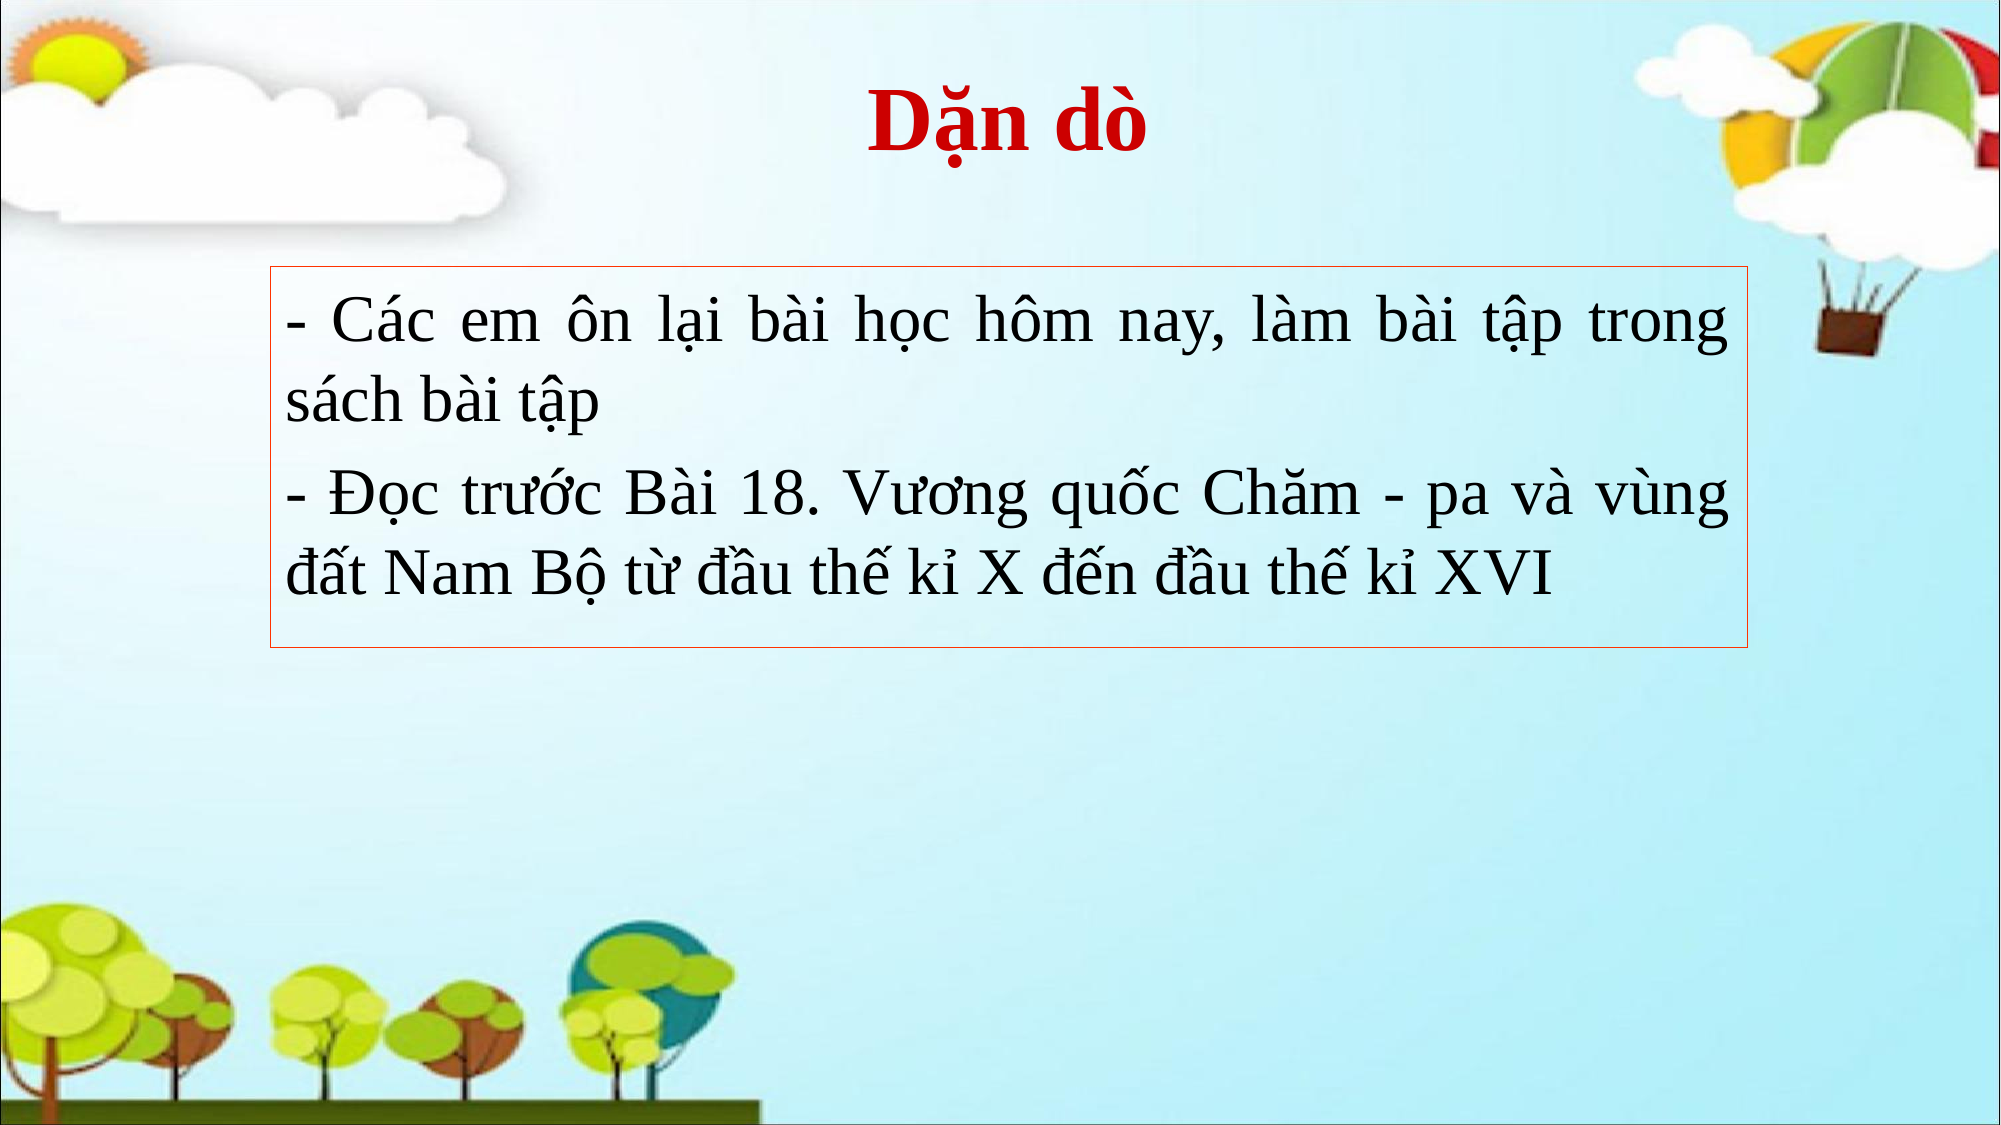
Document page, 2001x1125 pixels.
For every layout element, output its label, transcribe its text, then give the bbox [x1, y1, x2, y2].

picture [0, 0, 2001, 1125]
list - Các em ôn lại bài học hôm nay, làm bài tập trong sách bài tập - Đọc trước Bài 18. Vương quốc Chăm - pa và vùng đất Nam Bộ từ đầu thế kỉ X đến đầu thế kỉ XVI [270, 266, 1748, 648]
title Dặn dò [784, 45, 1233, 183]
